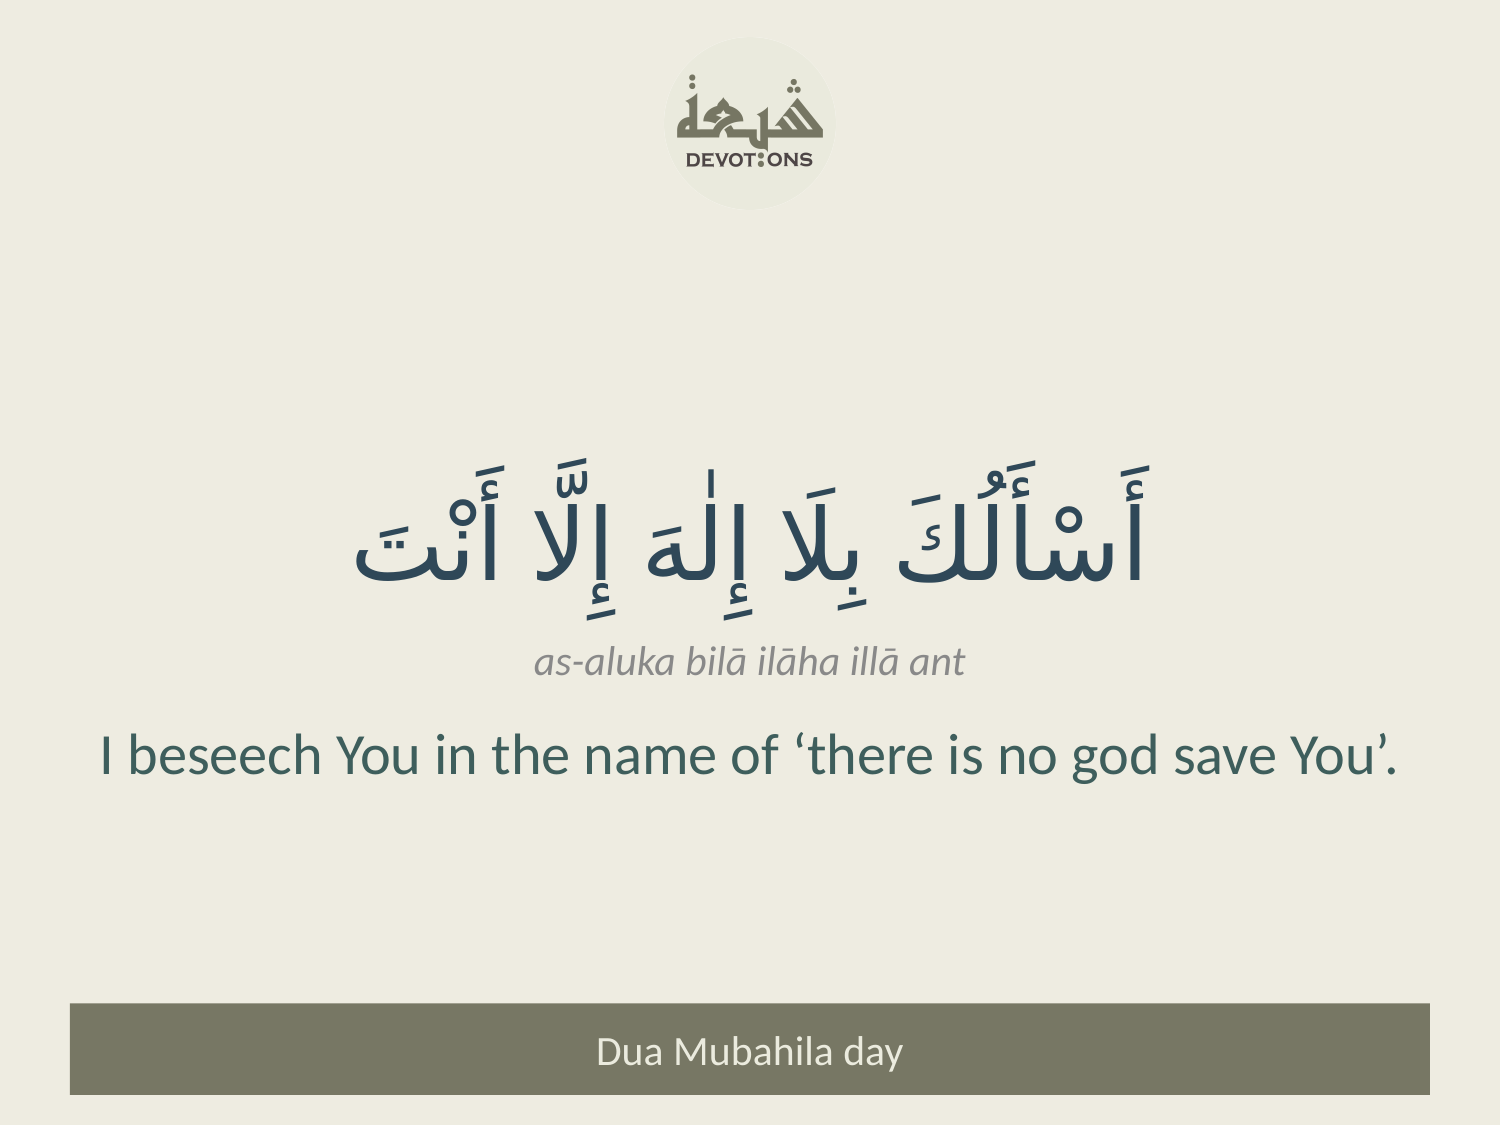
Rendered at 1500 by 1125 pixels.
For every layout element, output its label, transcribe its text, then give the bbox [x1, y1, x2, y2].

list أَسْأَلُكَ بِلَا إِلٰهَ إِلَّا أَنْتَ as-aluka bilā ilāha illā ant I beseech You in the name of ‘there is no god save You’. [69, 203, 1430, 1003]
list Dua Mubahila day [69, 1003, 1430, 1095]
picture [656, 29, 844, 203]
